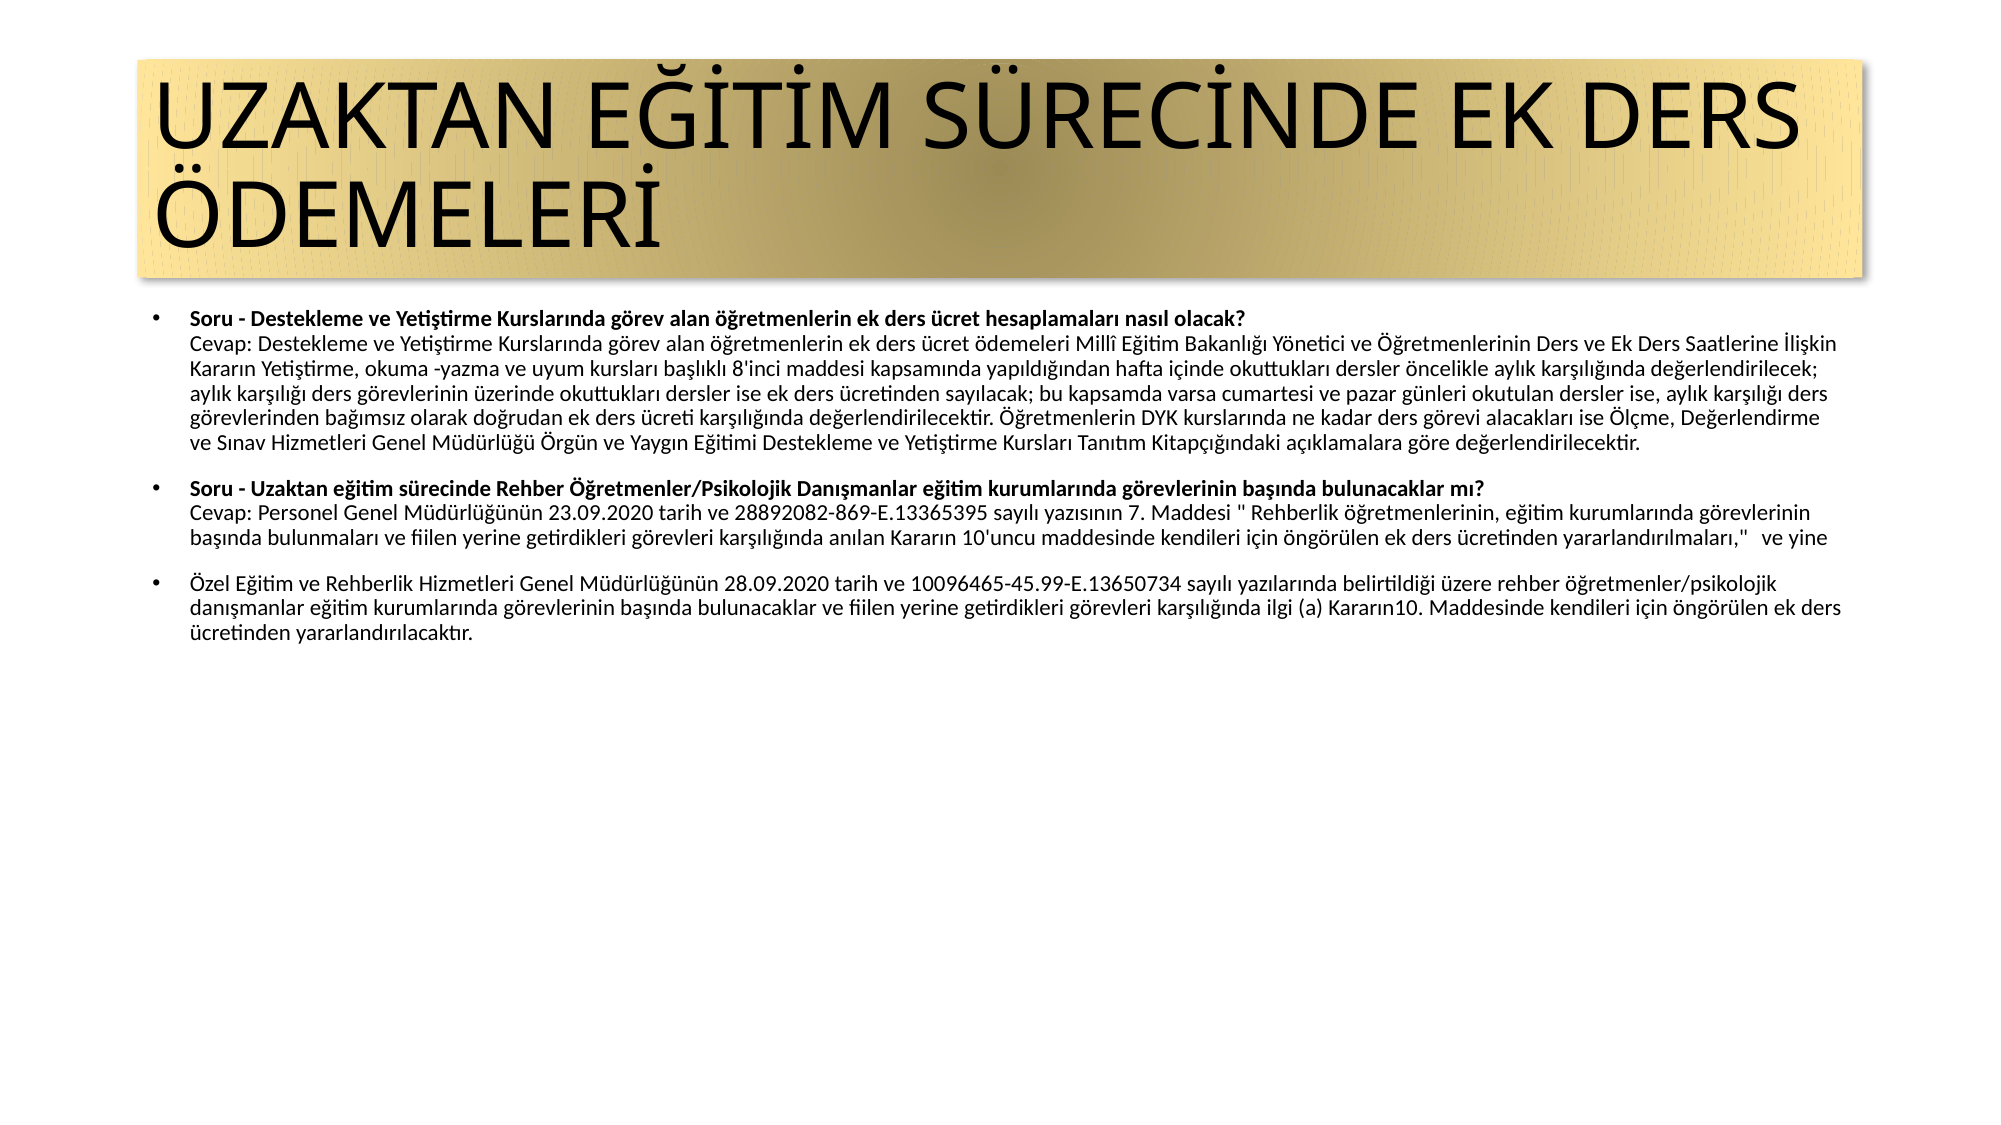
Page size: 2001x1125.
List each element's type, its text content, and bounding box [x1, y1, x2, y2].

title UZAKTAN EĞİTİM SÜRECİNDE EK DERS ÖDEMELERİ [137, 59, 1863, 278]
list Soru - Destekleme ve Yetiştirme Kurslarında görev alan öğretmenlerin ek ders ücret hesaplamaları nasıl olacak? Cevap: Destekleme ve Yetiştirme Kurslarında görev alan öğretmenlerin ek ders ücret ödemeleri Millî Eğitim Bakanlığı Yönetici ve Öğretmenlerinin Ders ve Ek Ders Saatlerine İlişkin Kararın Yetiştirme, okuma -yazma ve uyum kursları başlıklı 8'inci maddesi kapsamında yapıldığından hafta içinde okuttukları dersler öncelikle aylık karşılığında değerlendirilecek; aylık karşılığı ders görevlerinin üzerinde okuttukları dersler ise ek ders ücretinden sayılacak; bu kapsamda varsa cumartesi ve pazar günleri okutulan dersler ise, aylık karşılığı ders görevlerinden bağımsız olarak doğrudan ek ders ücreti karşılığında değerlendirilecektir. Öğretmenlerin DYK kurslarında ne kadar ders görevi alacakları ise Ölçme, Değerlendirme ve Sınav Hizmetleri Genel Müdürlüğü Örgün ve Yaygın Eğitimi Destekleme ve Yetiştirme Kursları Tanıtım Kitapçığındaki açıklamalara göre değerlendirilecektir. Soru - Uzaktan eğitim sürecinde Rehber Öğretmenler/Psikolojik Danışmanlar eğitim kurumlarında görevlerinin başında bulunacaklar mı? Cevap: Personel Genel Müdürlüğünün 23.09.2020 tarih ve 28892082-869-E.13365395 sayılı yazısının 7. Maddesi " Rehberlik öğretmenlerinin, eğitim kurumlarında görevlerinin başında bulunmaları ve fiilen yerine getirdikleri görevleri karşılığında anılan Kararın 10'uncu maddesinde kendileri için öngörülen ek ders ücretinden yararlandırılmaları," ve yine Özel Eğitim ve Rehberlik Hizmetleri Genel Müdürlüğünün 28.09.2020 tarih ve 10096465-45.99-E.13650734 sayılı yazılarında belirtildiği üzere rehber öğretmenler/psikolojik danışmanlar eğitim kurumlarında görevlerinin başında bulunacaklar ve fiilen yerine getirdikleri görevleri karşılığında ilgi (a) Kararın10. Maddesinde kendileri için öngörülen ek ders ücretinden yararlandırılacaktır. [137, 299, 1863, 1014]
